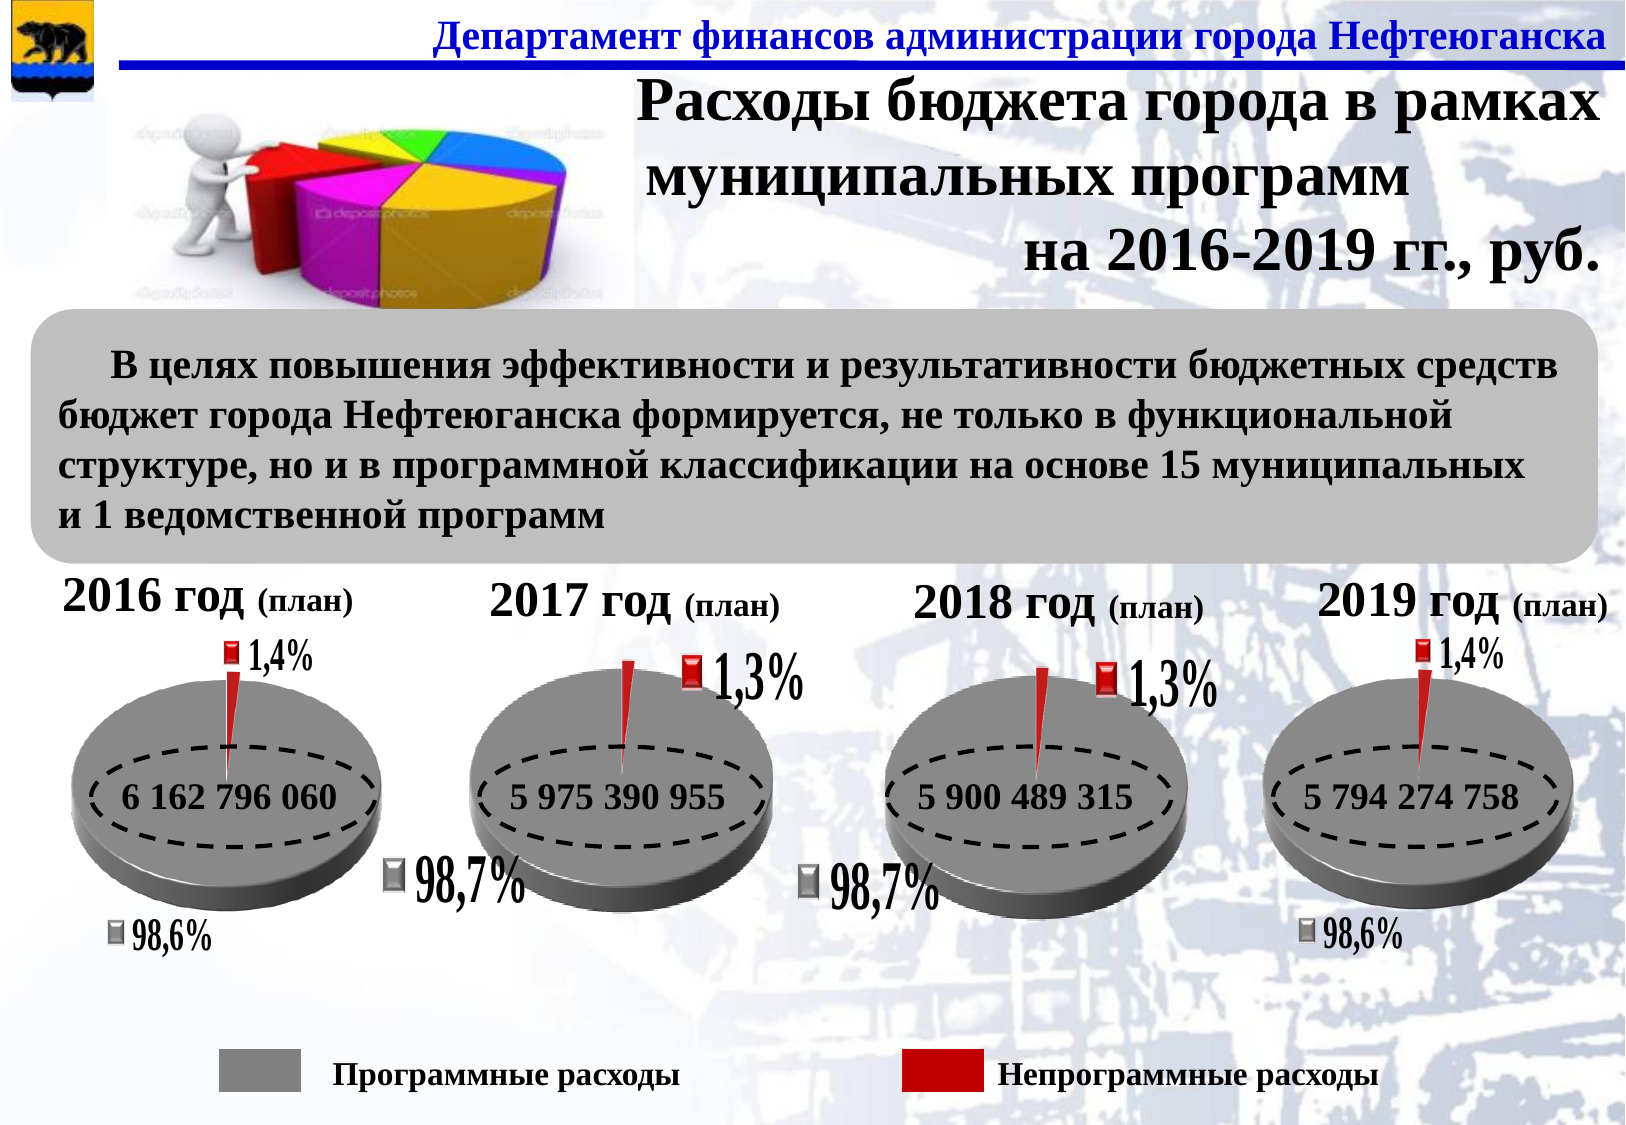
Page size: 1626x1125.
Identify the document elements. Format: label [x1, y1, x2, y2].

text_box [1119, 612, 1625, 965]
picture [0, 0, 1625, 629]
text_box [90, 746, 130, 848]
text_box [0, 614, 540, 967]
text_box [550, 629, 1413, 946]
text_box [1416, 746, 1558, 848]
picture [0, 939, 1625, 1125]
text_box [135, 623, 999, 939]
text_box [886, 746, 1172, 848]
text_box [479, 746, 764, 848]
